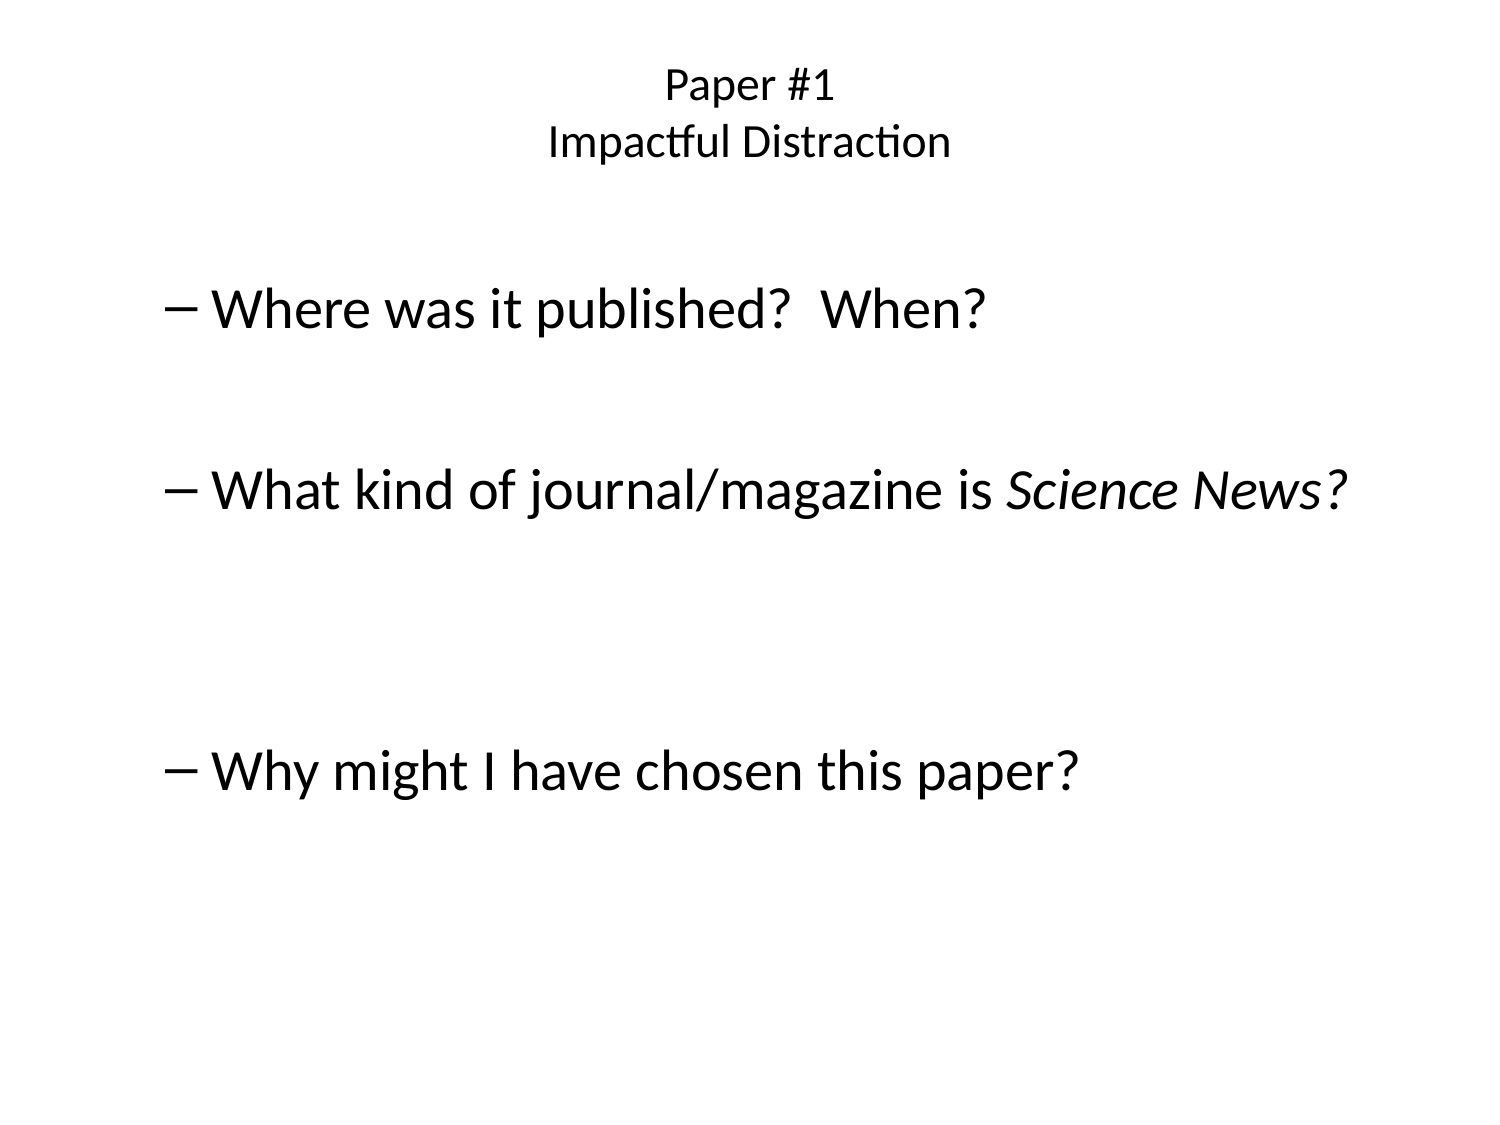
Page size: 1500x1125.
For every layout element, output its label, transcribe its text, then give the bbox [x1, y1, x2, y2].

title Paper #1 Impactful Distraction [75, 45, 1425, 233]
list Where was it published? When? What kind of journal/magazine is Science News? Why might I have chosen this paper? [75, 262, 1425, 1005]
